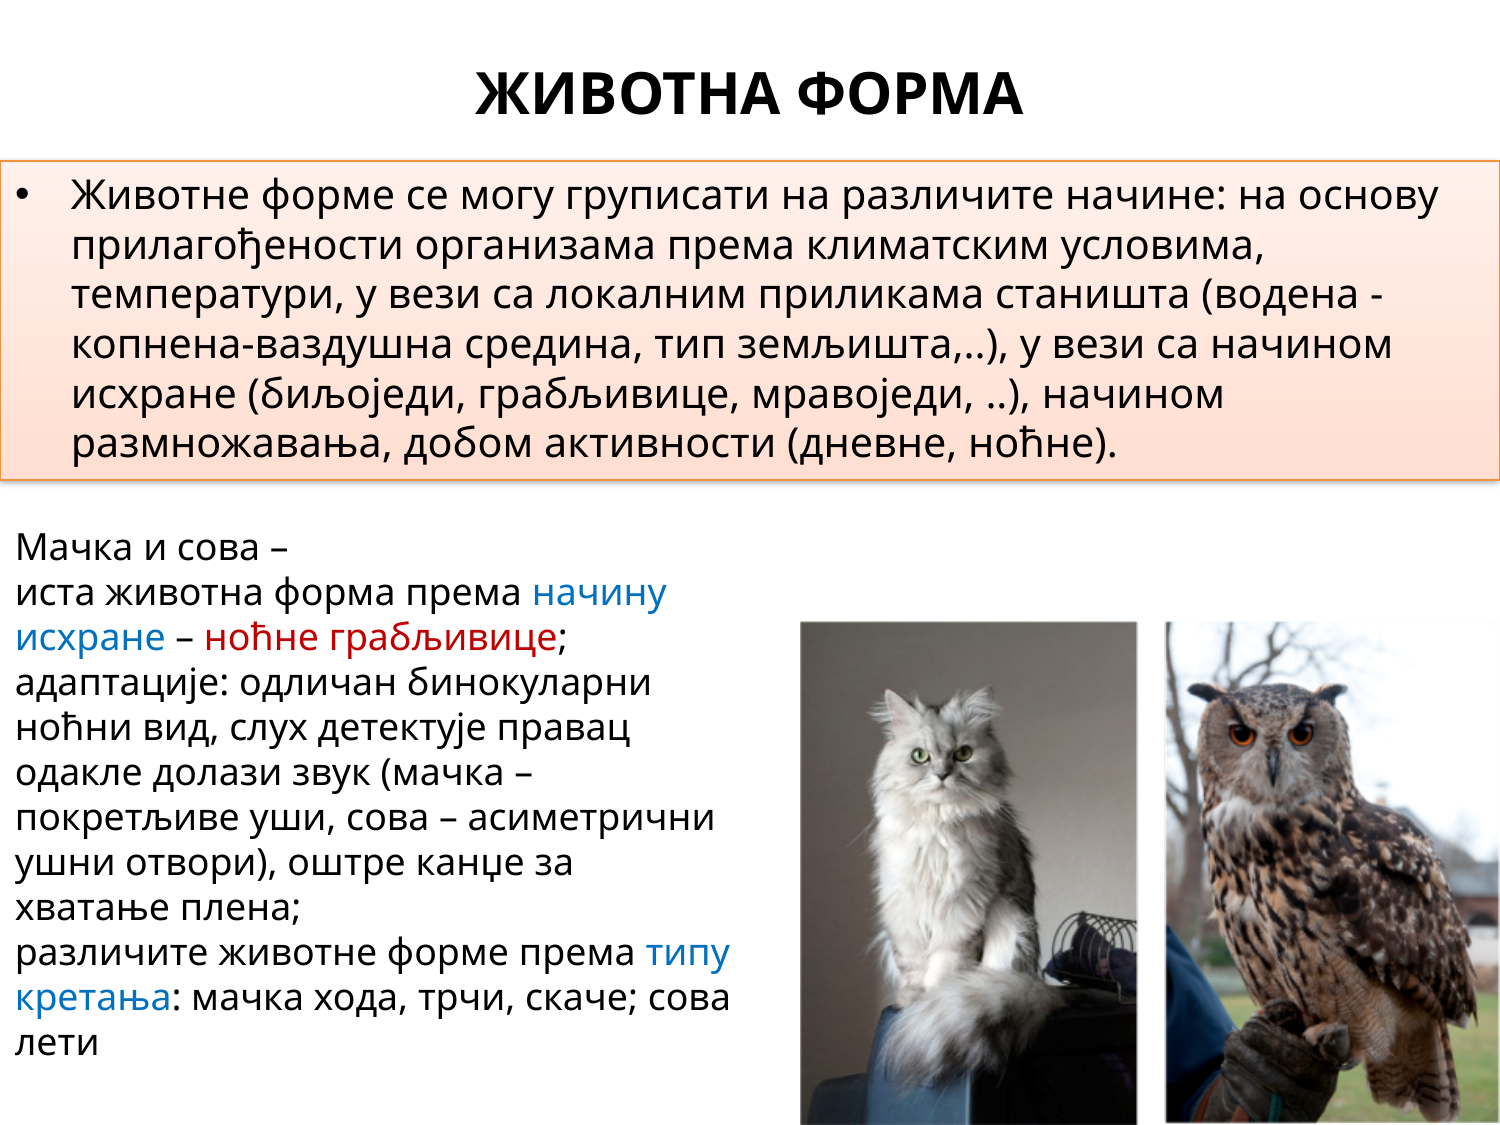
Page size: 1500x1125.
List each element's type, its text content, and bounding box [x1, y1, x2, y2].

picture [800, 621, 1500, 1125]
list Животне форме се могу груписати на различите начине: на основу прилагођености организама према климатским условима, температури, у вези са локалним приликама станишта (водена - копнена-ваздушна средина, тип земљишта,..), у вези са начином исхране (биљоједи, грабљивице, мравоједи, ..), начином размножавања, добом активности (дневне, ноћне). [0, 160, 1500, 481]
text_box Мачка и сова – иста животна форма према начину исхране – ноћне грабљивице; адаптације: одличан бинокуларни ноћни вид, слух детектује правац одакле долази звук (мачка – покретљиве уши, сова – асиметрични ушни отвори), оштре канџе за хватање плена; различите животне форме према типу кретања: мачка хода, трчи, скаче; сова лети [0, 515, 750, 1070]
title ЖИВОТНА ФОРМА [75, 45, 1425, 138]
